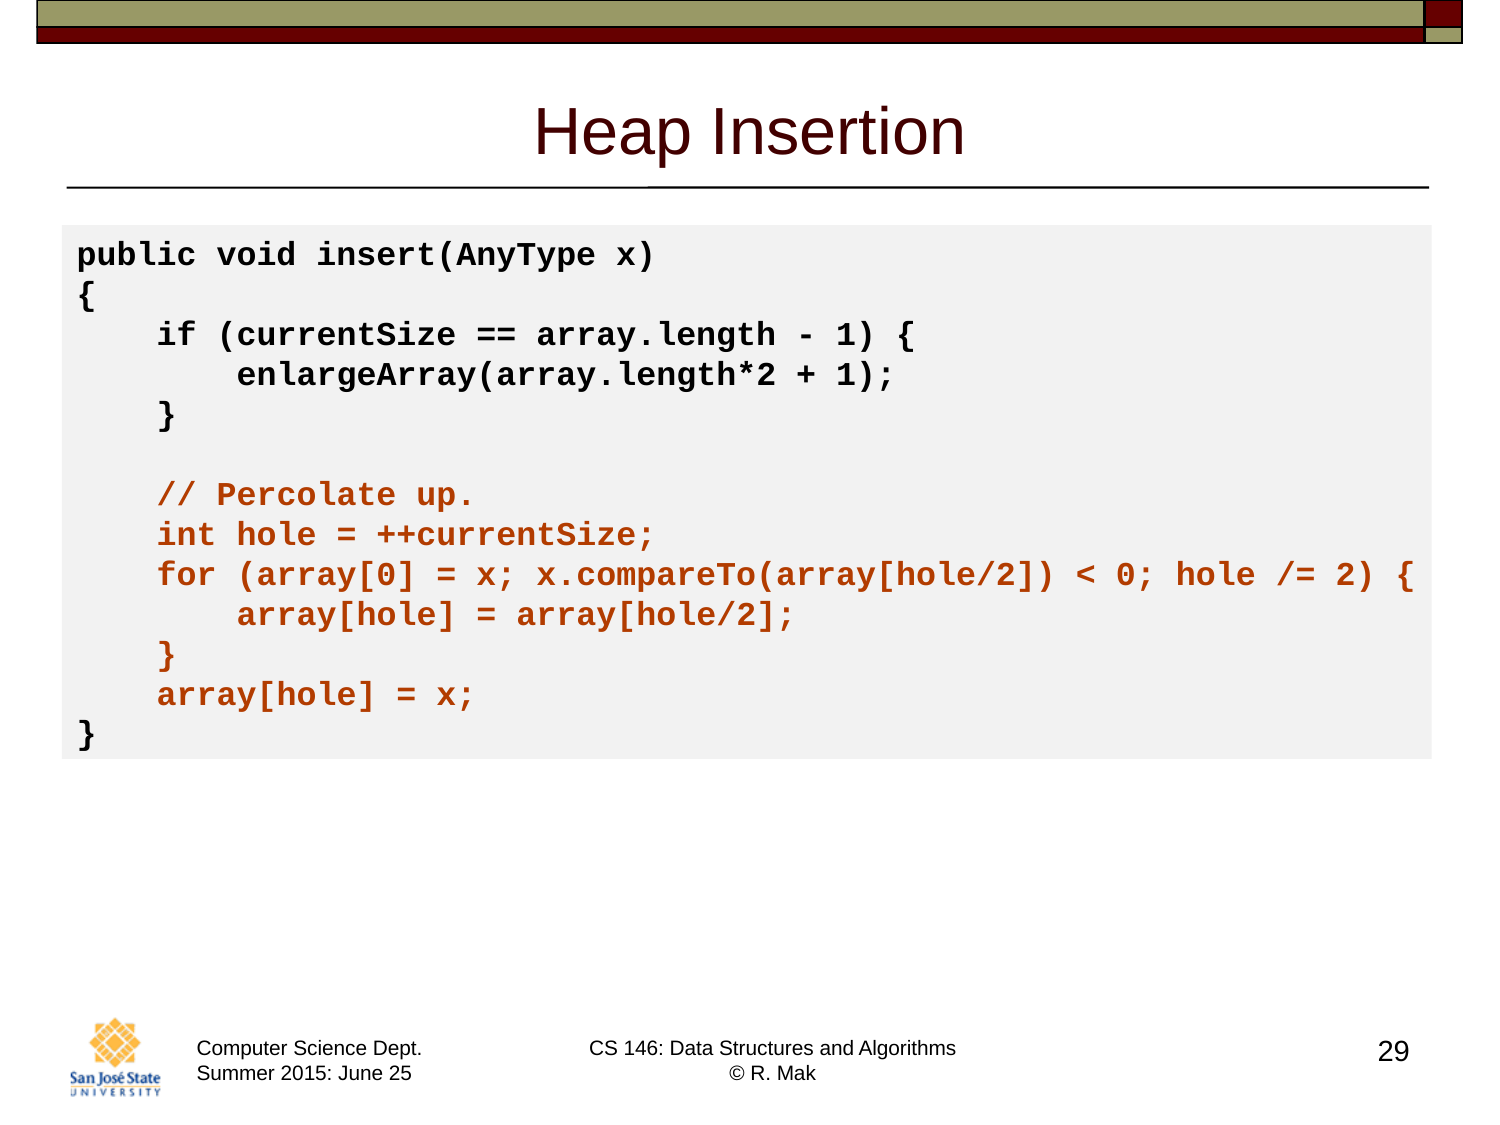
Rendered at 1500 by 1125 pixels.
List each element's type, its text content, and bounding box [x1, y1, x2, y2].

title Heap Insertion [75, 67, 1425, 175]
slide_number 29 [1112, 1025, 1425, 1100]
text_box public void insert(AnyType x) { if (currentSize == array.length - 1) { enlargeArray(array.length*2 + 1); } // Percolate up. int hole = ++currentSize; for (array[0] = x; x.compareTo(array[hole/2]) < 0; hole /= 2) { array[hole] = array[hole/2]; } array[hole] = x; } [61, 225, 1432, 759]
picture [60, 1012, 166, 1112]
